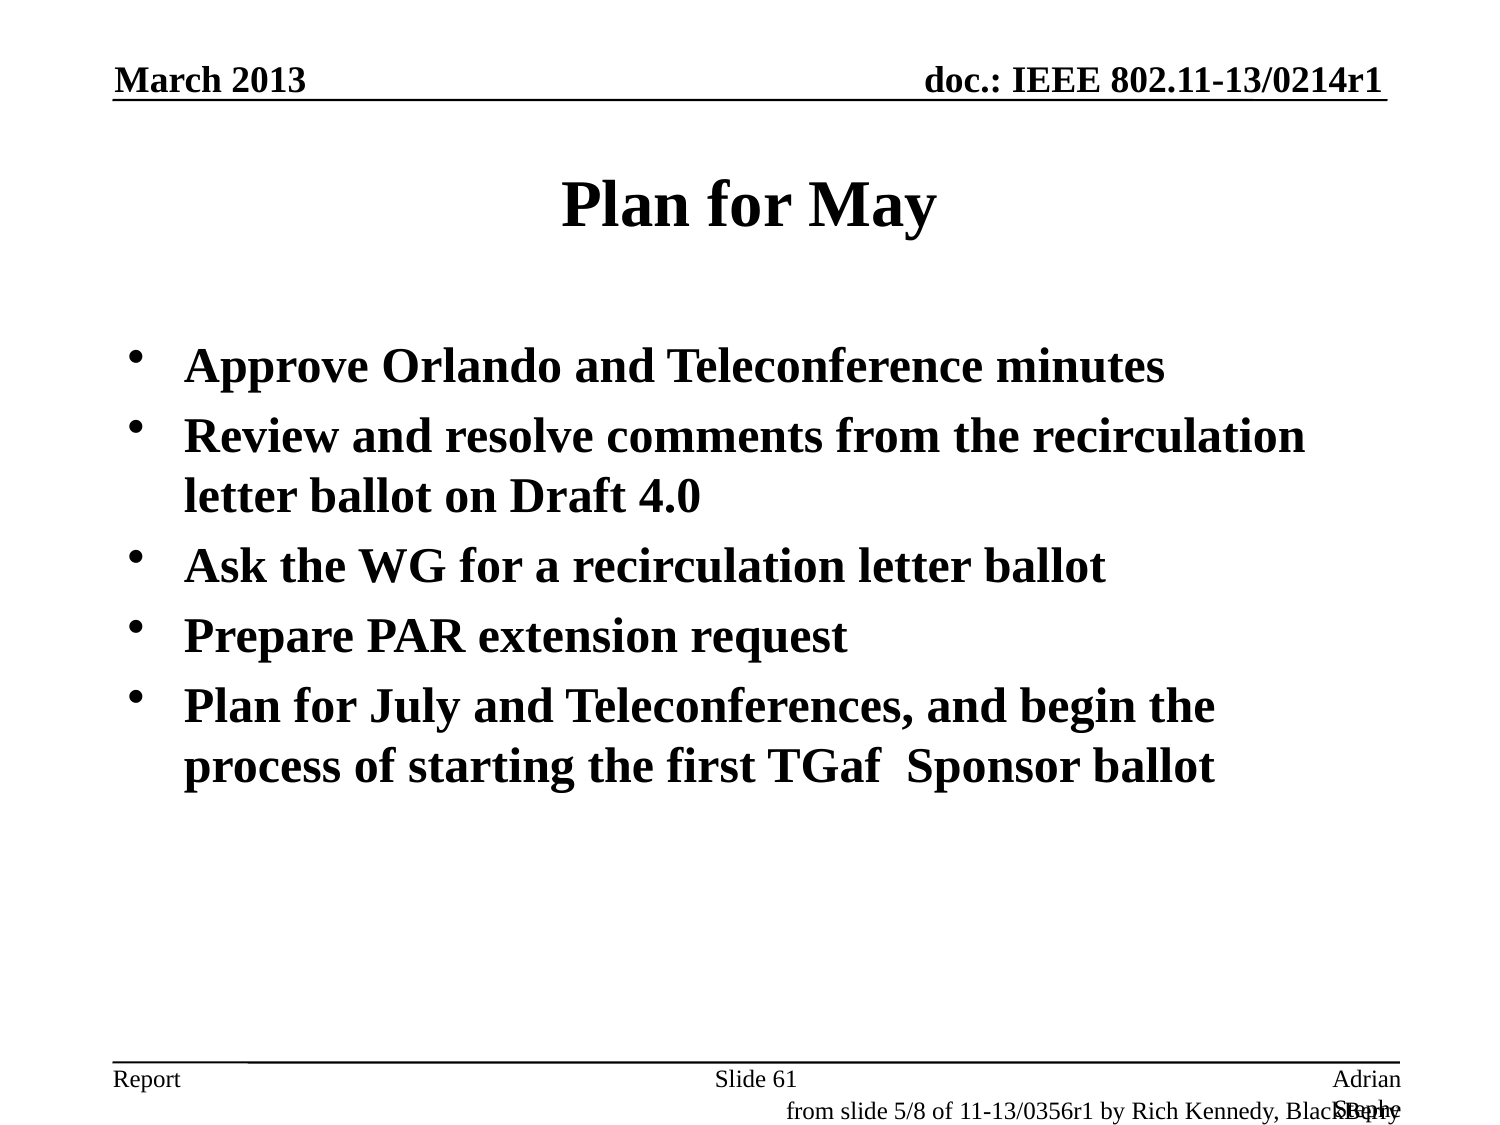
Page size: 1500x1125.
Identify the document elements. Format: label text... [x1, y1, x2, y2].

title Plan for May [112, 112, 1388, 288]
text_box from slide 5/8 of 11-13/0356r1 by Rich Kennedy, BlackBerry [343, 1087, 1417, 1125]
footer Adrian Stephens, Intel Corporation [1324, 1061, 1402, 1087]
slide_number Slide 61 [712, 1061, 800, 1087]
list Approve Orlando and Teleconference minutes Review and resolve comments from the recirculation letter ballot on Draft 4.0 Ask the WG for a recirculation letter ballot Prepare PAR extension request Plan for July and Teleconferences, and begin the process of starting the first TGaf Sponsor ballot [112, 324, 1388, 1000]
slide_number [114, 54, 374, 101]
